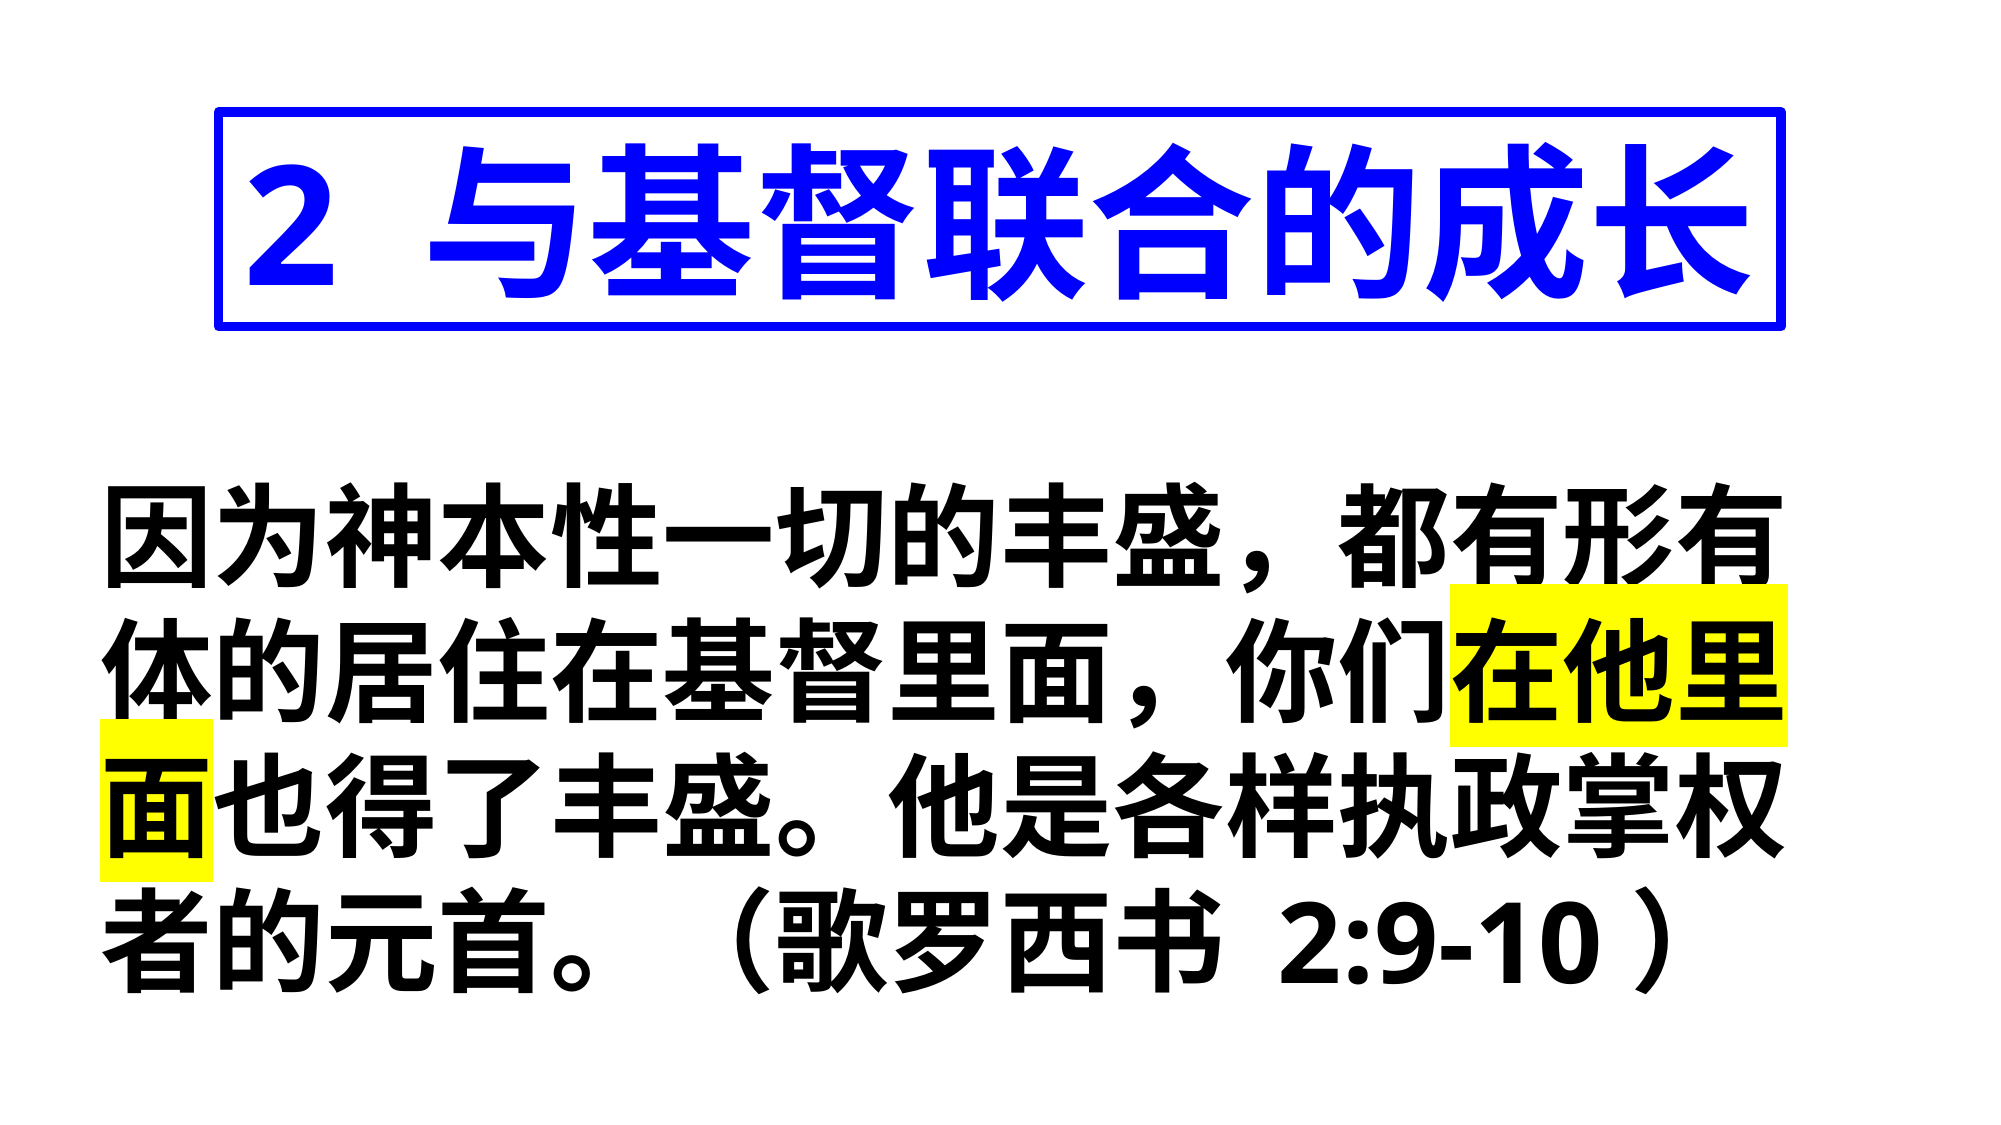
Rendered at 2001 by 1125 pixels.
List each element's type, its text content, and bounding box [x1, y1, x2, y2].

text_box 2 与基督联合的成长 [218, 111, 1782, 327]
text_box 因为神本性一切的丰盛，都有形有体的居住在基督里面，你们在他里面也得了丰盛。他是各样执政掌权者的元首。（歌罗西书 2:9-10） [80, 413, 1920, 1060]
